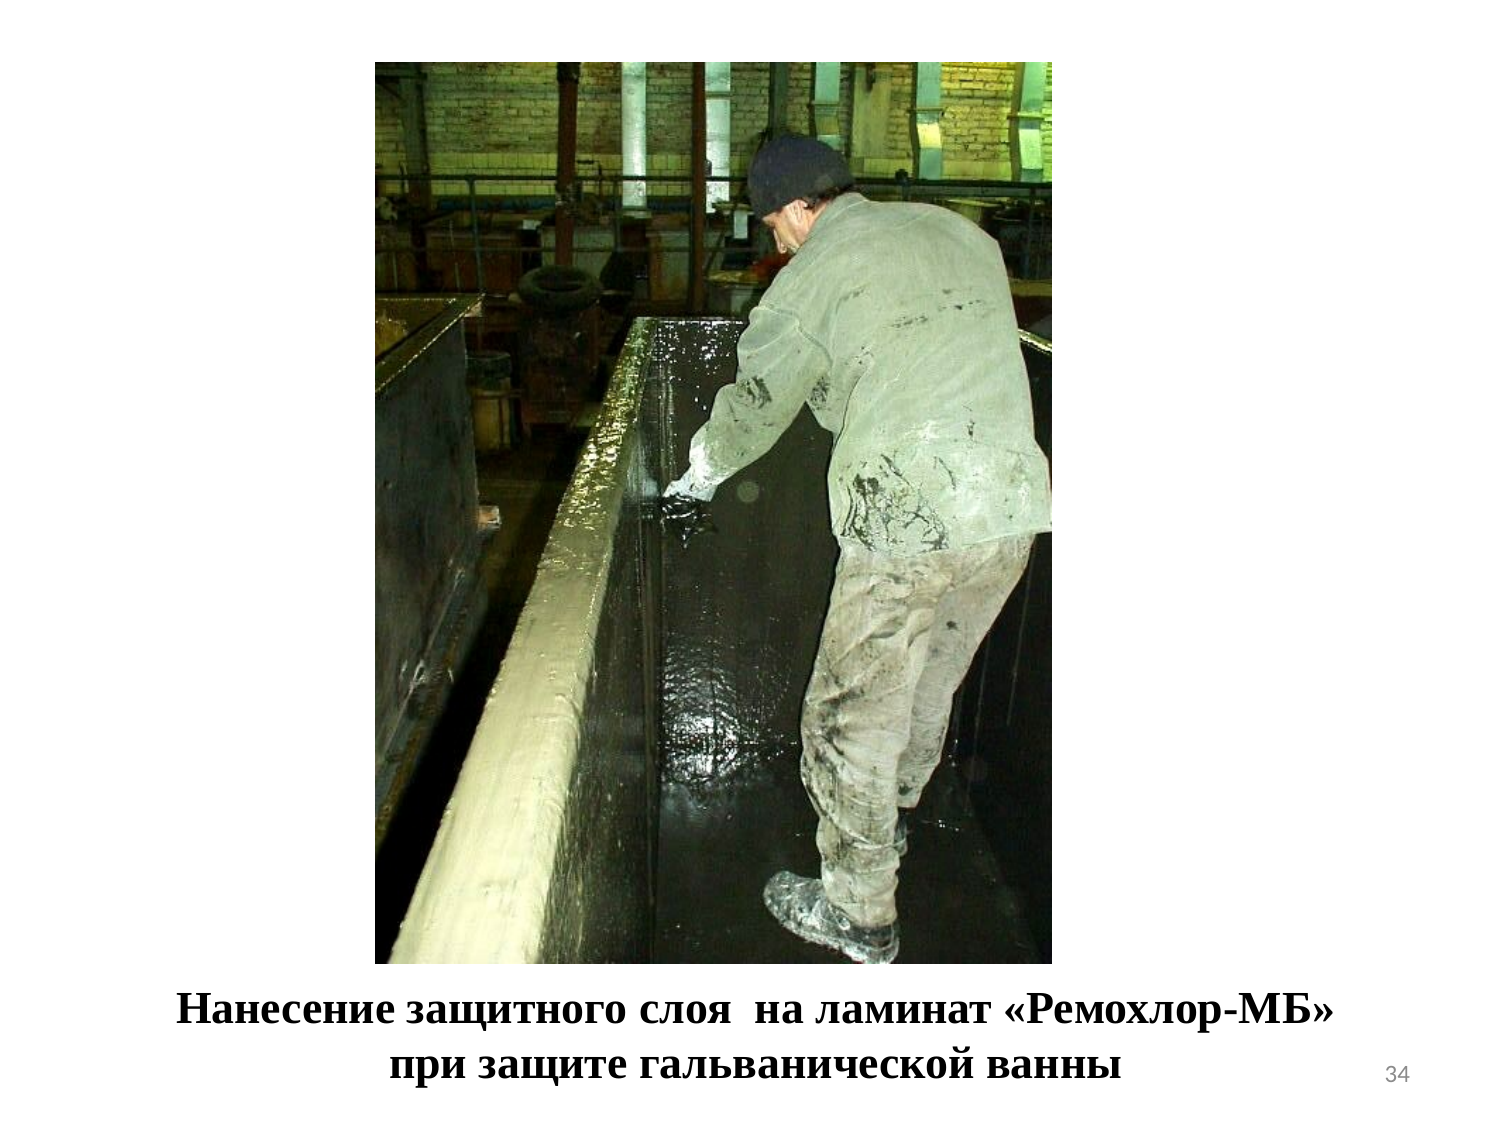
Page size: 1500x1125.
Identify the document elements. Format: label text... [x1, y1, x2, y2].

slide_number 34 [1074, 1042, 1425, 1103]
picture [374, 62, 1052, 965]
text_box Нанесение защитного слоя на ламинат «Ремохлор-МБ» при защите гальванической ванны [29, 969, 1483, 1095]
